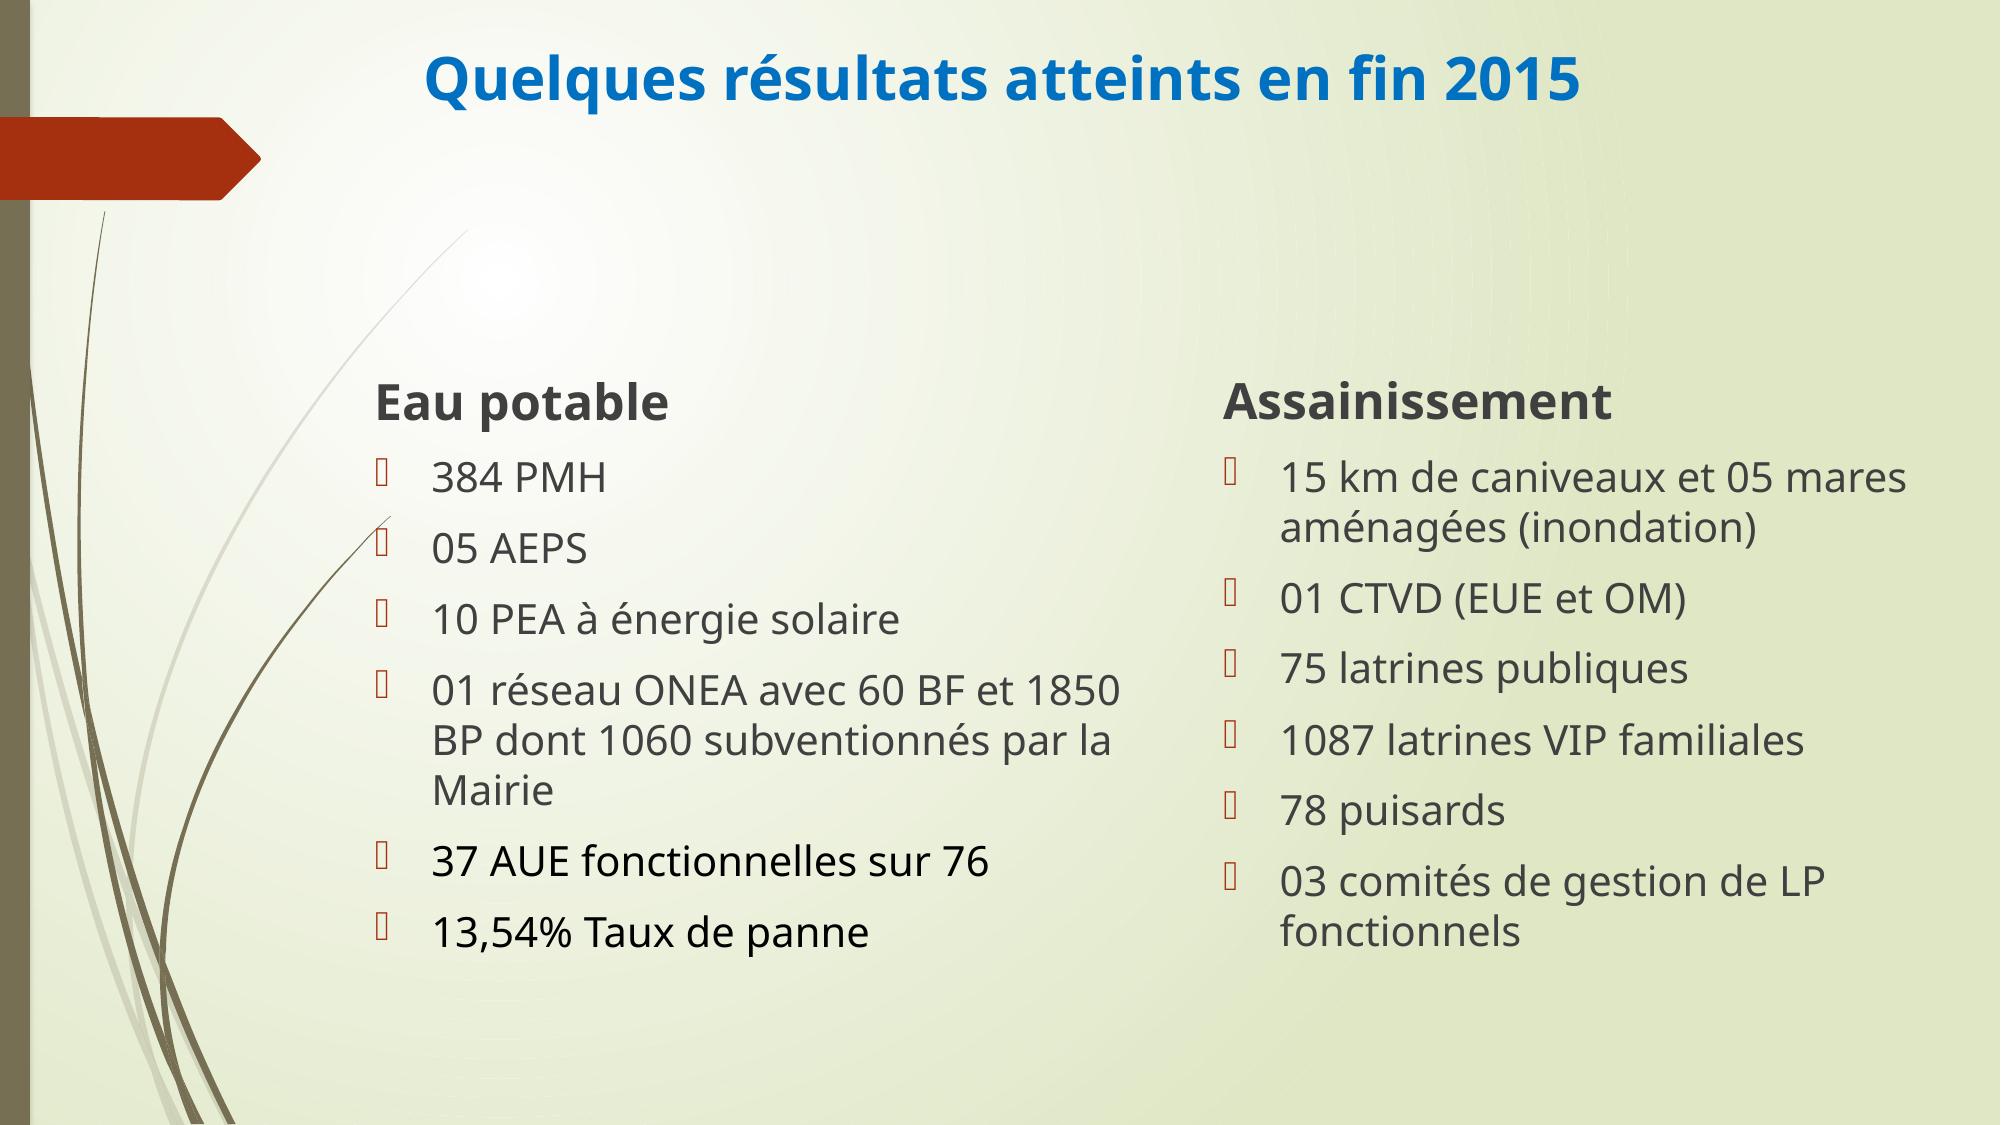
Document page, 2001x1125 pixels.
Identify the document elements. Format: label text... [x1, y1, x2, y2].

list Eau potable 384 PMH 05 AEPS 10 PEA à énergie solaire 01 réseau ONEA avec 60 BF et 1850 BP dont 1060 subventionnés par la Mairie 37 AUE fonctionnelles sur 76 13,54% Taux de panne [359, 362, 1157, 983]
title Quelques résultats atteints en fin 2015 [408, 32, 1871, 165]
text_box Assainissement 15 km de caniveaux et 05 mares aménagées (inondation) 01 CTVD (EUE et OM) 75 latrines publiques 1087 latrines VIP familiales 78 puisards 03 comités de gestion de LP fonctionnels [1208, 361, 2000, 982]
